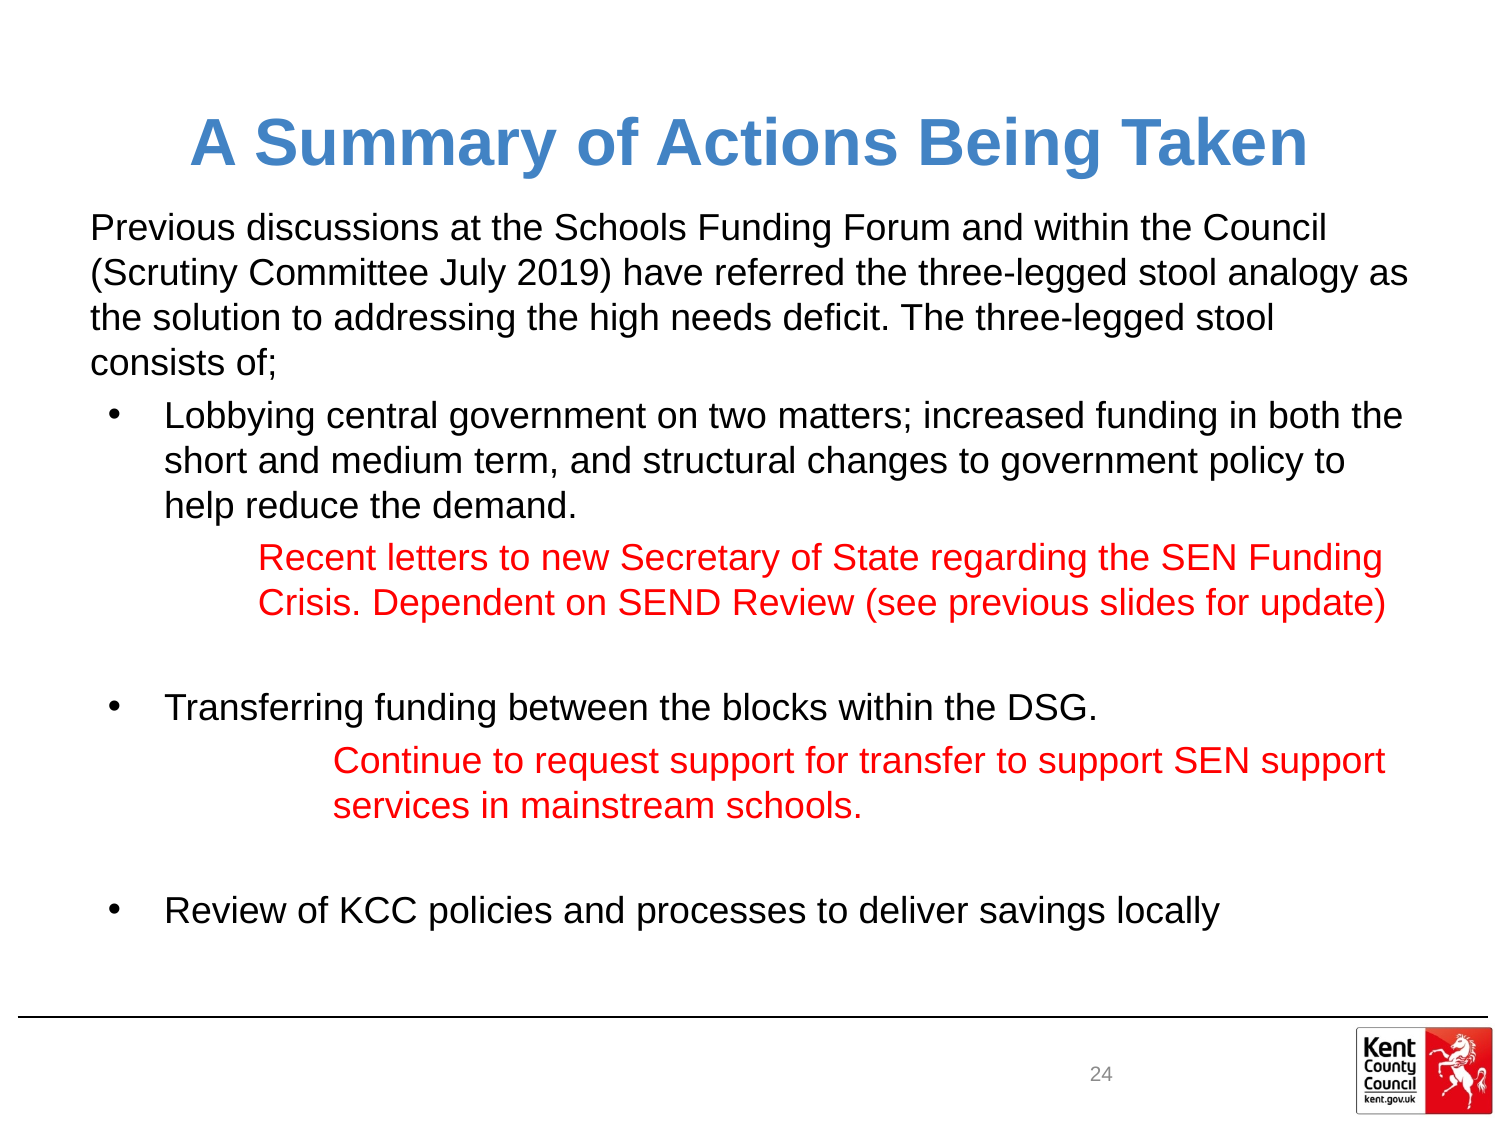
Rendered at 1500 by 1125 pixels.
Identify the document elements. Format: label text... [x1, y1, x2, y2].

title A Summary of Actions Being Taken [75, 45, 1425, 143]
picture [1353, 1023, 1495, 1118]
slide_number 24 [1074, 1042, 1425, 1103]
text_box Previous discussions at the Schools Funding Forum and within the Council (Scrutiny Committee July 2019) have referred the three-legged stool analogy as the solution to addressing the high needs deficit. The three-legged stool consists of; Lobbying central government on two matters; increased funding in both the short and medium term, and structural changes to government policy to help reduce the demand. Recent letters to new Secretary of State regarding the SEN Funding Crisis. Dependent on SEND Review (see previous slides for update) Transferring funding between the blocks within the DSG. Continue to request support for transfer to support SEN support services in mainstream schools. Review of KCC policies and processes to deliver savings locally [75, 143, 1426, 982]
text_box [74, 184, 1425, 1024]
